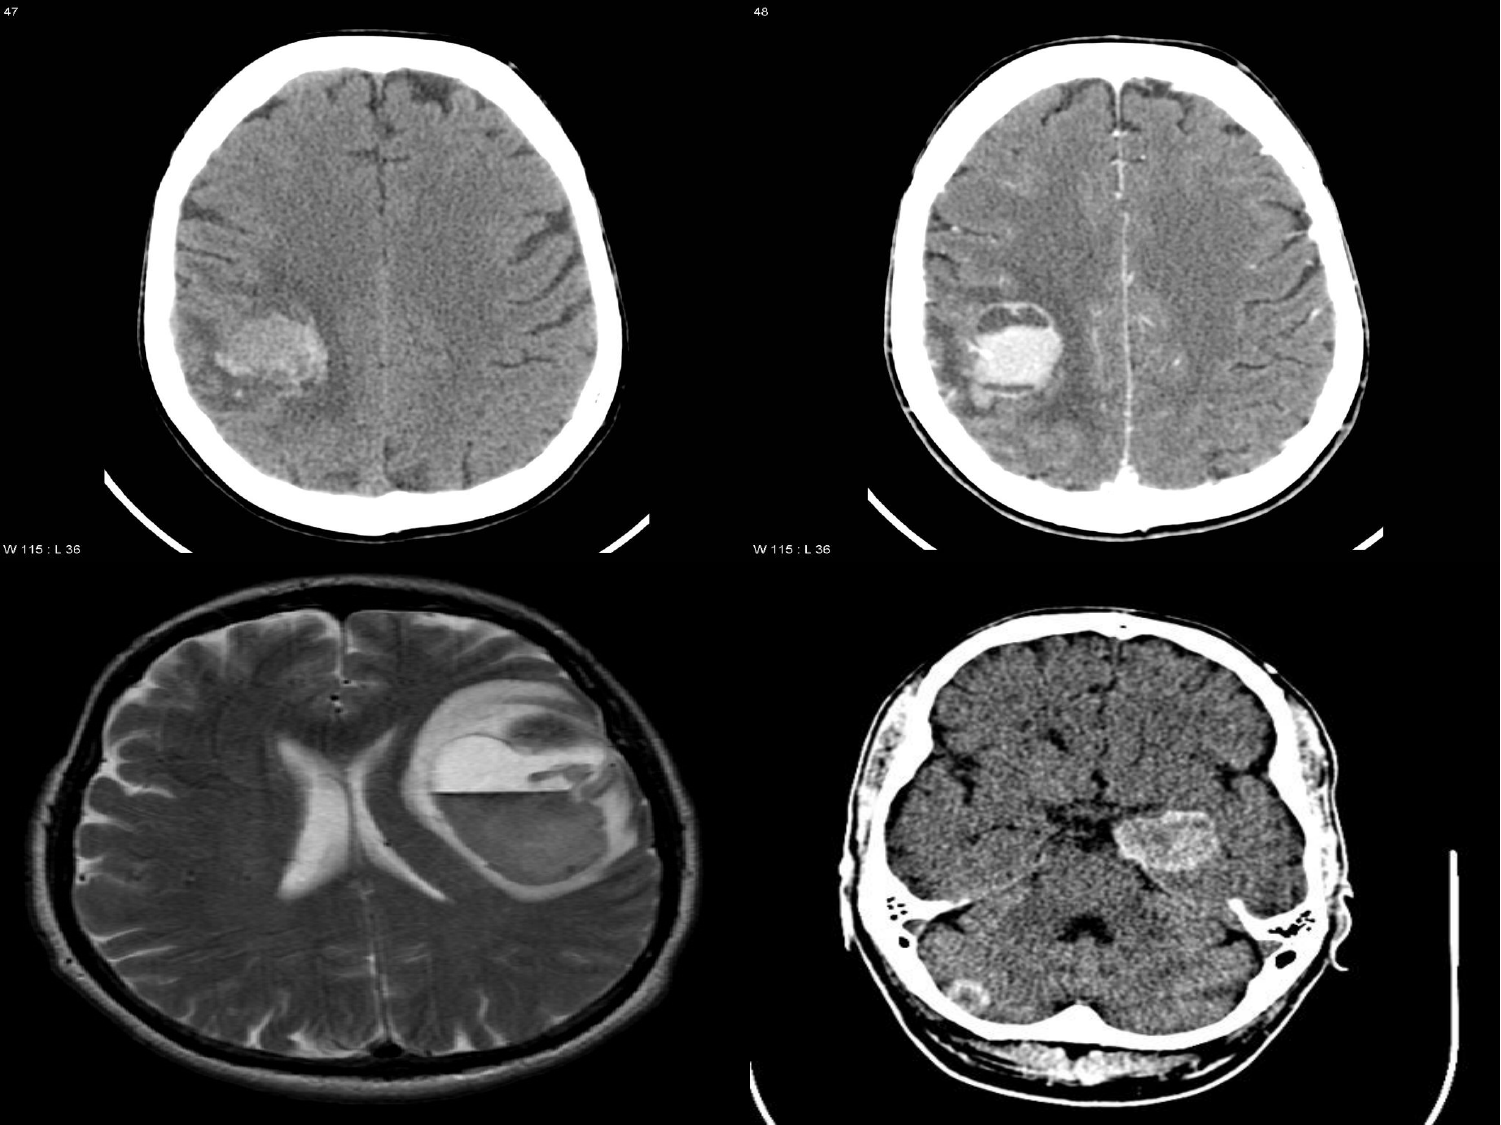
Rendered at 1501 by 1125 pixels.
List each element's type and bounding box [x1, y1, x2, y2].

list [0, 0, 749, 562]
picture [0, 0, 1500, 1125]
